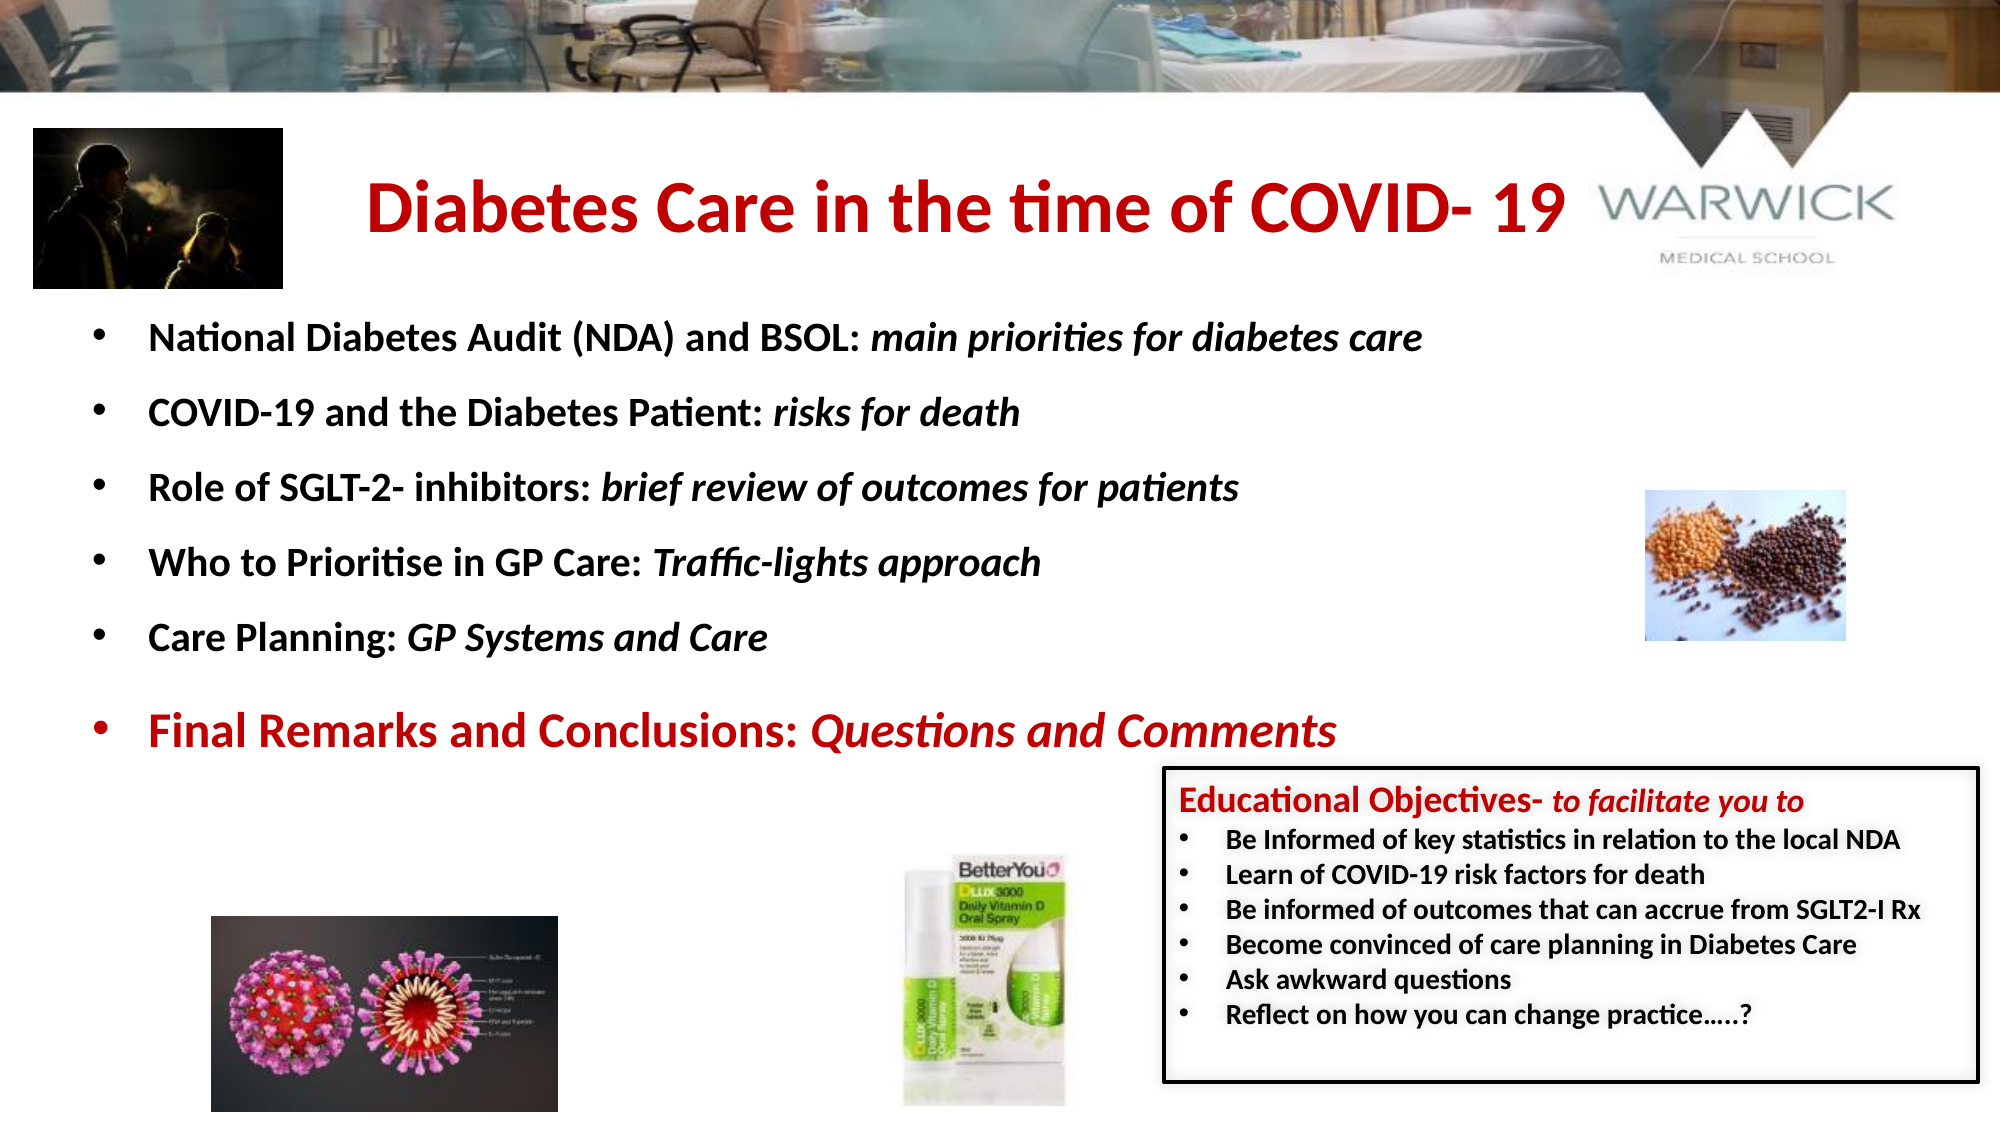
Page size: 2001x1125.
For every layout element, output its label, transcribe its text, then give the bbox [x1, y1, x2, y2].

text_box Educational Objectives- to facilitate you to Be Informed of key statistics in relation to the local NDA Learn of COVID-19 risk factors for death Be informed of outcomes that can accrue from SGLT2-I Rx Become convinced of care planning in Diabetes Care Ask awkward questions Reflect on how you can change practice…..? [1164, 767, 1979, 1083]
list National Diabetes Audit (NDA) and BSOL: main priorities for diabetes care COVID-19 and the Diabetes Patient: risks for death Role of SGLT-2- inhibitors: brief review of outcomes for patients Who to Prioritise in GP Care: Traffic-lights approach Care Planning: GP Systems and Care Final Remarks and Conclusions: Questions and Comments [77, 302, 1524, 897]
picture [0, 0, 2000, 1125]
